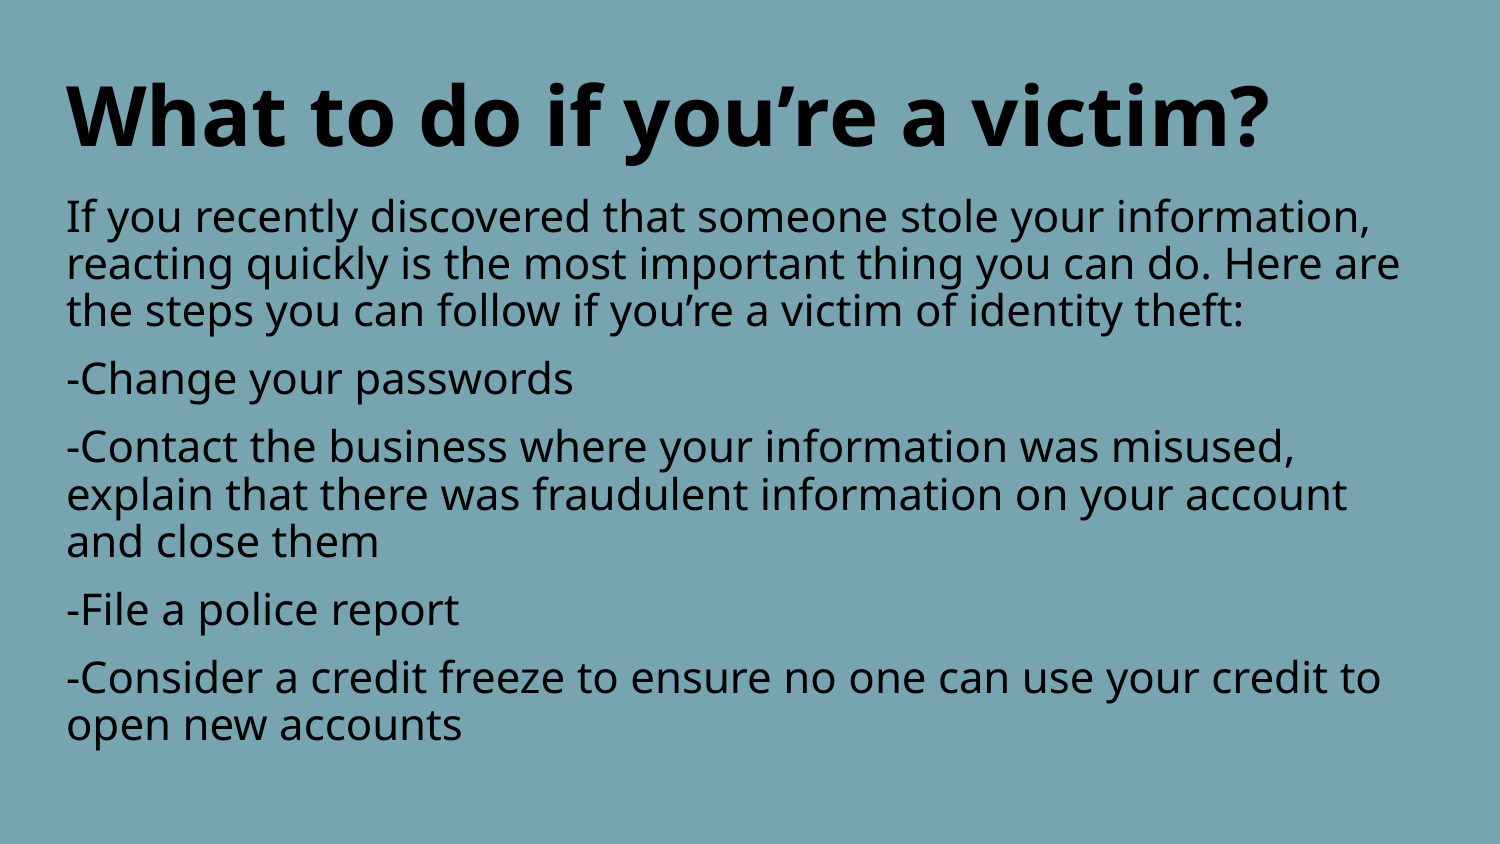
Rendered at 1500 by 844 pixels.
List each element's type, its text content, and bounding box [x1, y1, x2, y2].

title What to do if you’re a victim? [51, 48, 1449, 179]
list If you recently discovered that someone stole your information, reacting quickly is the most important thing you can do. Here are the steps you can follow if you’re a victim of identity theft: -Change your passwords -Contact the business where your information was misused, explain that there was fraudulent information on your account and close them -File a police report -Consider a credit freeze to ensure no one can use your credit to open new accounts [51, 179, 1449, 728]
